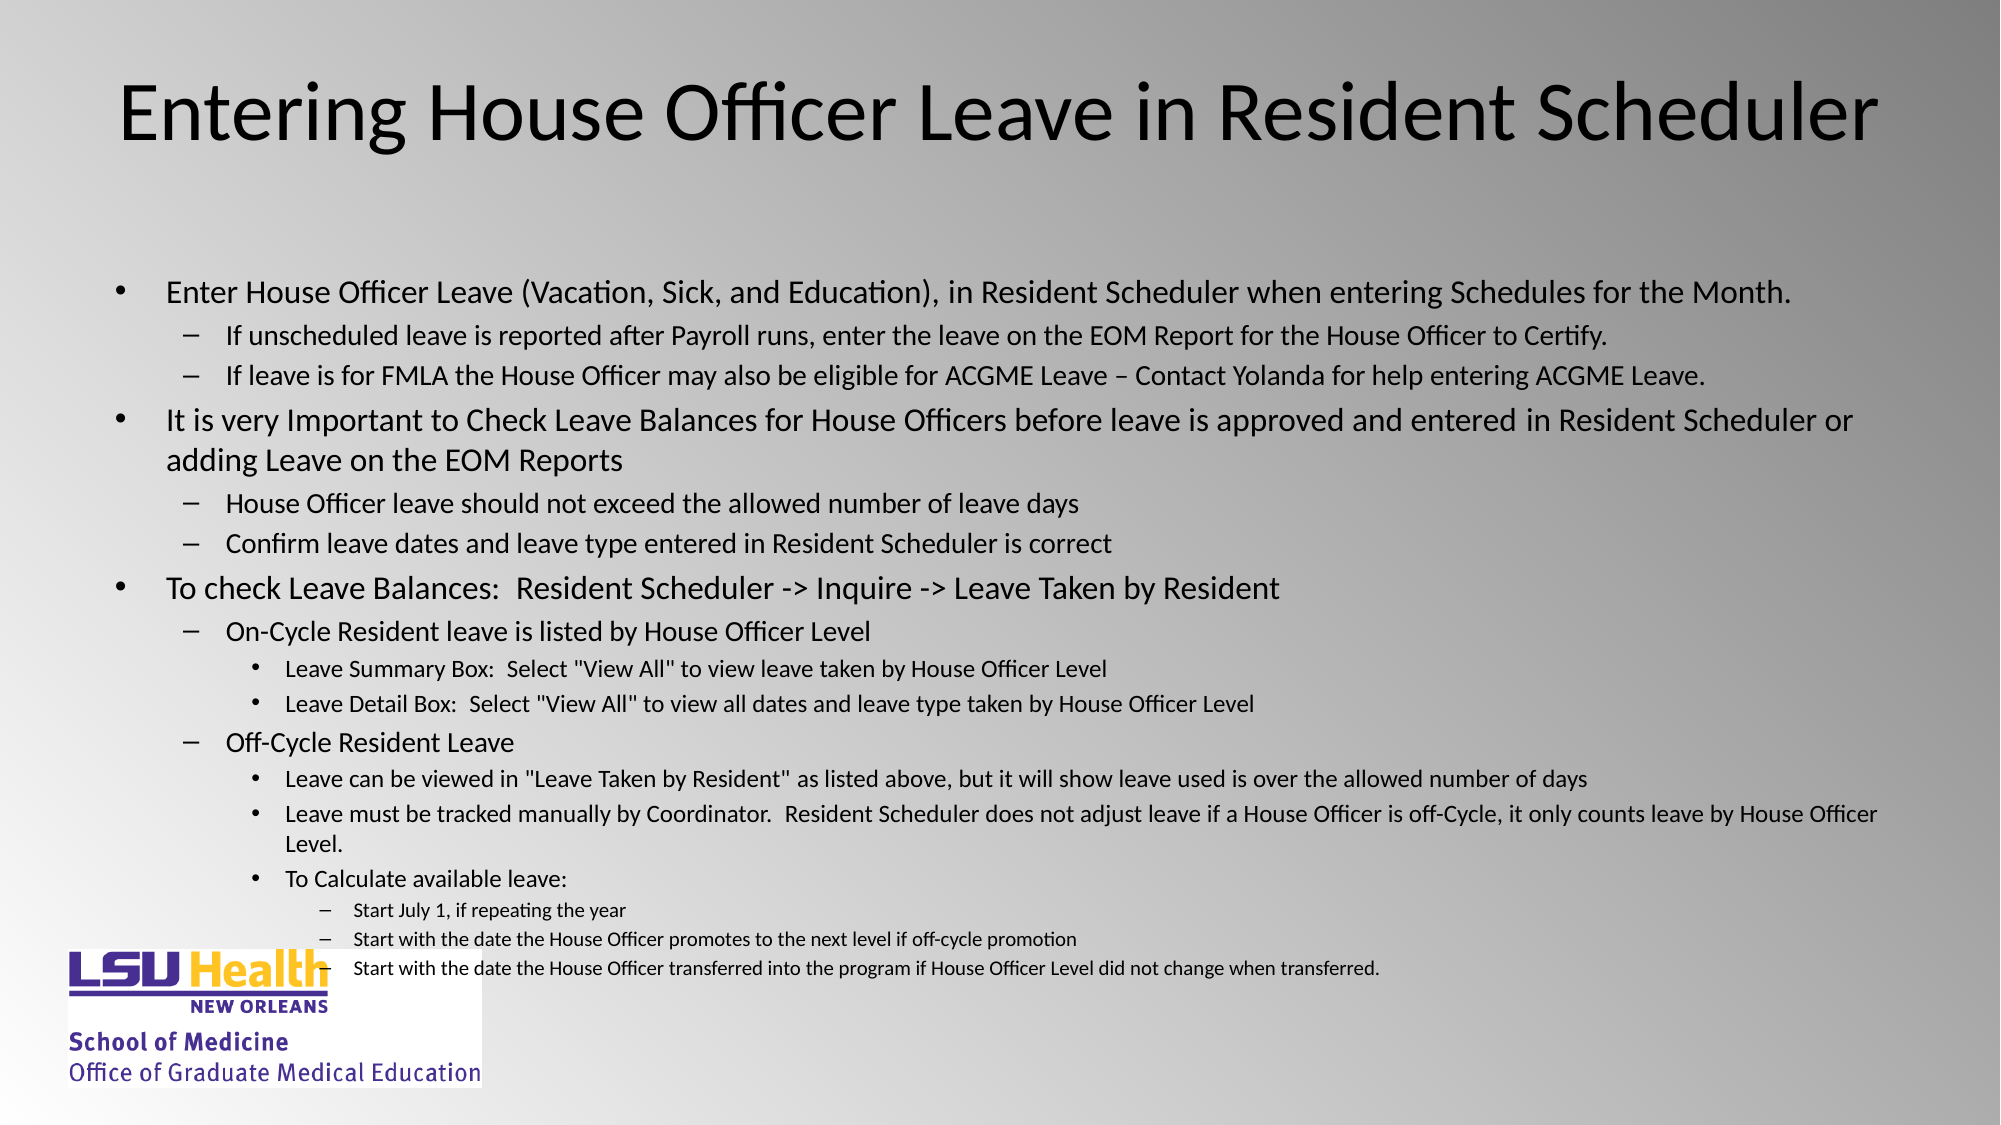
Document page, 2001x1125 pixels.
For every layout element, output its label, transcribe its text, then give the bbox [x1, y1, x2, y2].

title Entering House Officer Leave in Resident Scheduler [99, 45, 1900, 233]
picture [68, 949, 482, 1088]
list Enter House Officer Leave (Vacation, Sick, and Education), in Resident Scheduler when entering Schedules for the Month. If unscheduled leave is reported after Payroll runs, enter the leave on the EOM Report for the House Officer to Certify. If leave is for FMLA the House Officer may also be eligible for ACGME Leave – Contact Yolanda for help entering ACGME Leave. It is very Important to Check Leave Balances for House Officers before leave is approved and entered in Resident Scheduler or adding Leave on the EOM Reports House Officer leave should not exceed the allowed number of leave days Confirm leave dates and leave type entered in Resident Scheduler is correct To check Leave Balances: Resident Scheduler -> Inquire -> Leave Taken by Resident On-Cycle Resident leave is listed by House Officer Level Leave Summary Box: Select "View All" to view leave taken by House Officer Level Leave Detail Box: Select "View All" to view all dates and leave type taken by House Officer Level Off-Cycle Resident Leave Leave can be viewed in "Leave Taken by Resident" as listed above, but it will show leave used is over the allowed number of days Leave must be tracked manually by Coordinator. Resident Scheduler does not adjust leave if a House Officer is off-Cycle, it only counts leave by House Officer Level. To Calculate available leave: Start July 1, if repeating the year Start with the date the House Officer promotes to the next level if off-cycle promotion Start with the date the House Officer transferred into the program if House Officer Level did not change when transferred. [99, 262, 1900, 1005]
